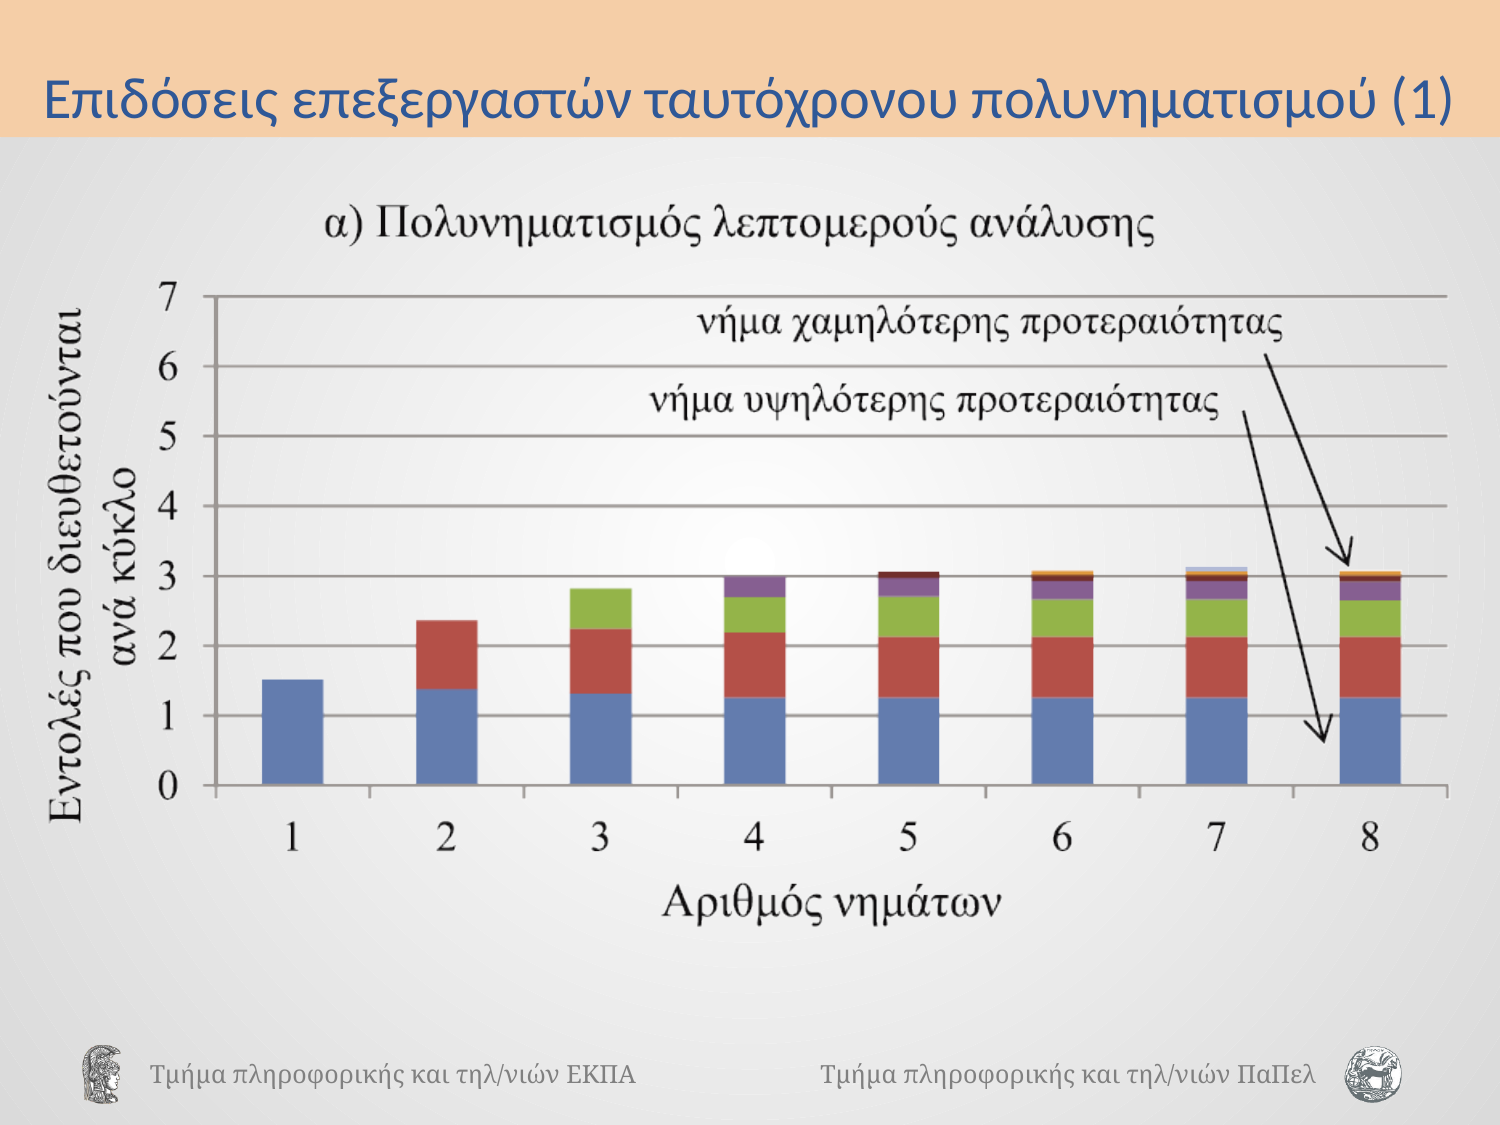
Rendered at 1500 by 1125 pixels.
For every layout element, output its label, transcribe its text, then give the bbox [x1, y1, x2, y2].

picture [69, 1032, 135, 1117]
picture [17, 192, 1489, 953]
title Επιδόσεις επεξεργαστών ταυτόχρονου πολυνηματισμού (1) [0, 0, 1500, 138]
